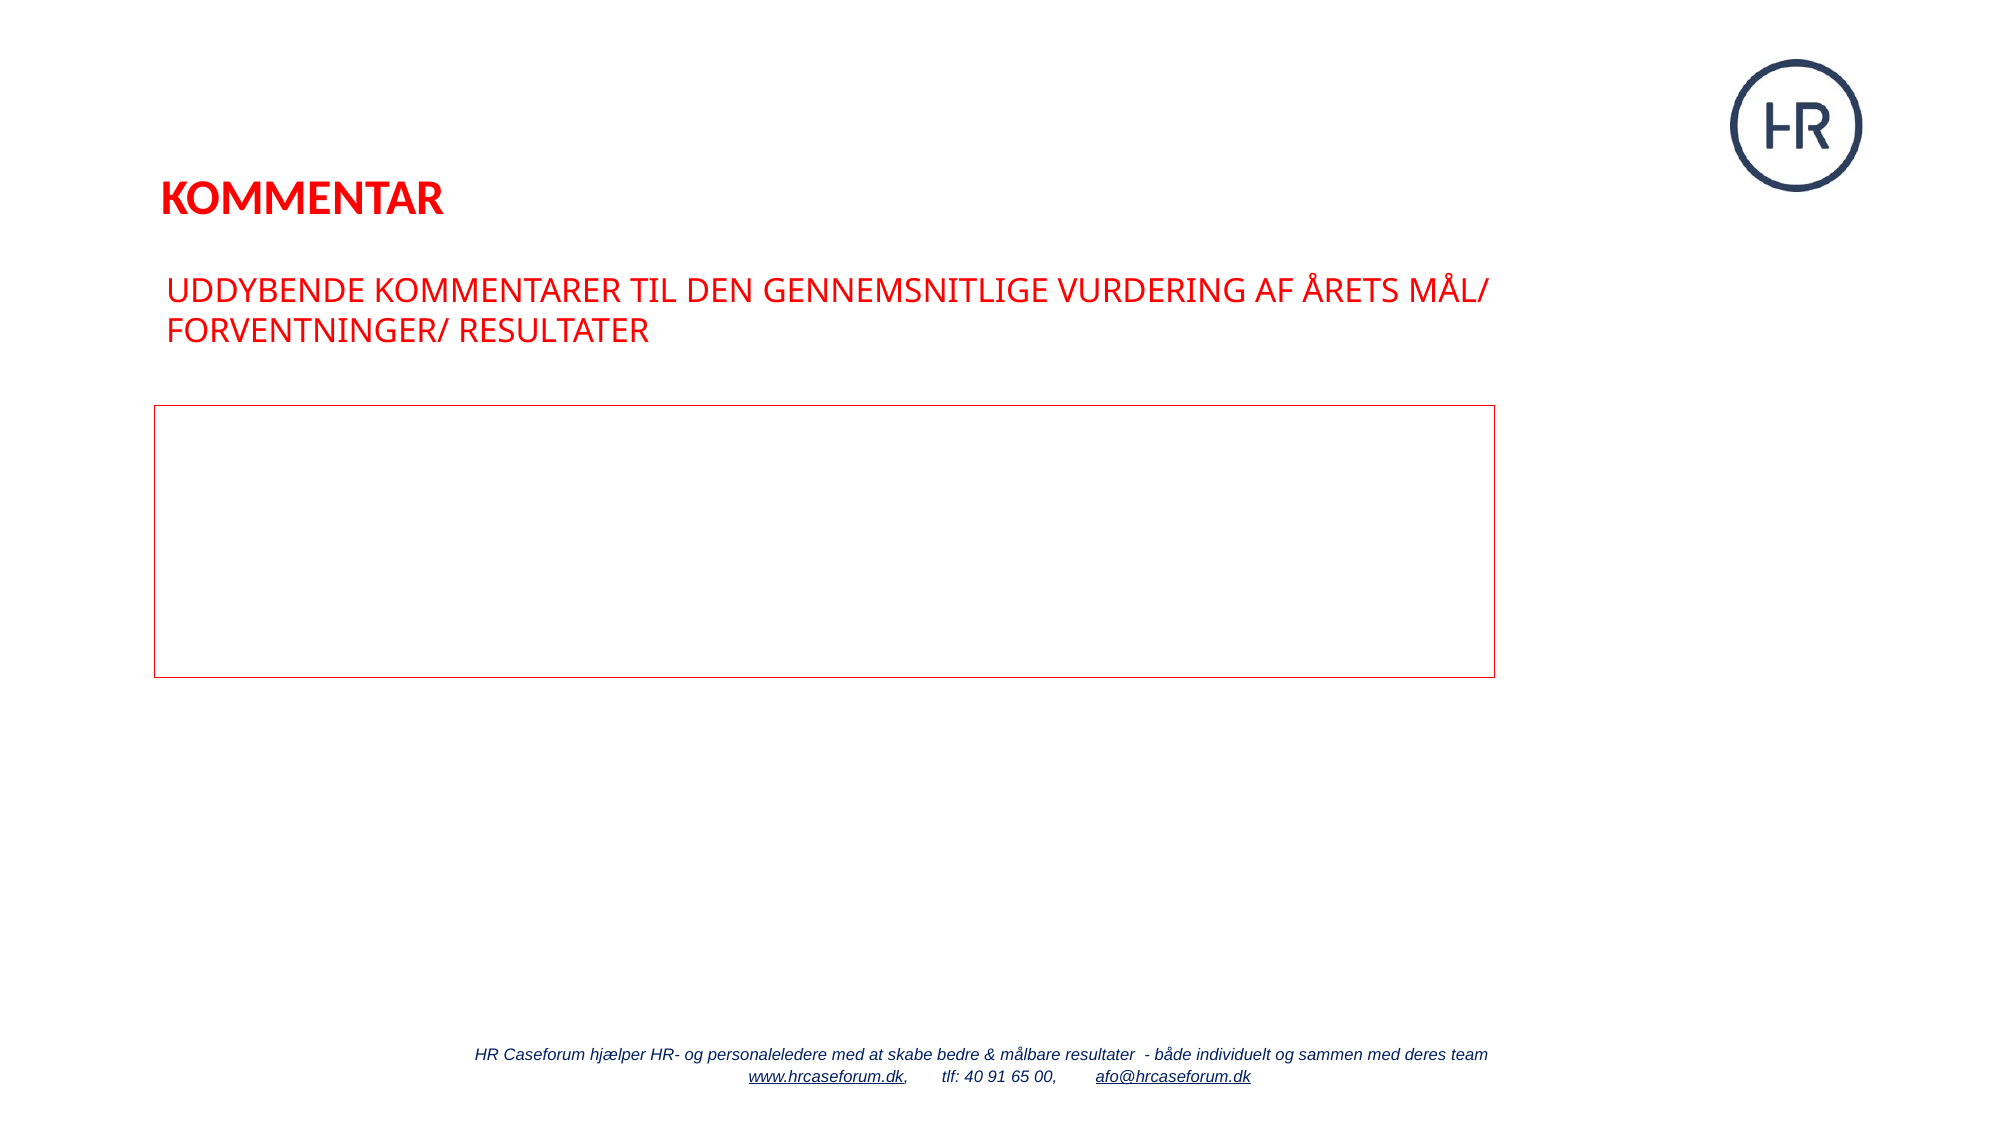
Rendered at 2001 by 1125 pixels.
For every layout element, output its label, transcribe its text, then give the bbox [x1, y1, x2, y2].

text_box UDDYBENDE KOMMENTARER TIL DEN GENNEMSNITLIGE VURDERING AF ÅRETS MÅL/ FORVENTNINGER/ RESULTATER [151, 262, 1522, 357]
text_box KOMMENTAR [146, 157, 460, 233]
picture [1730, 59, 1863, 193]
text_box [154, 405, 1495, 678]
